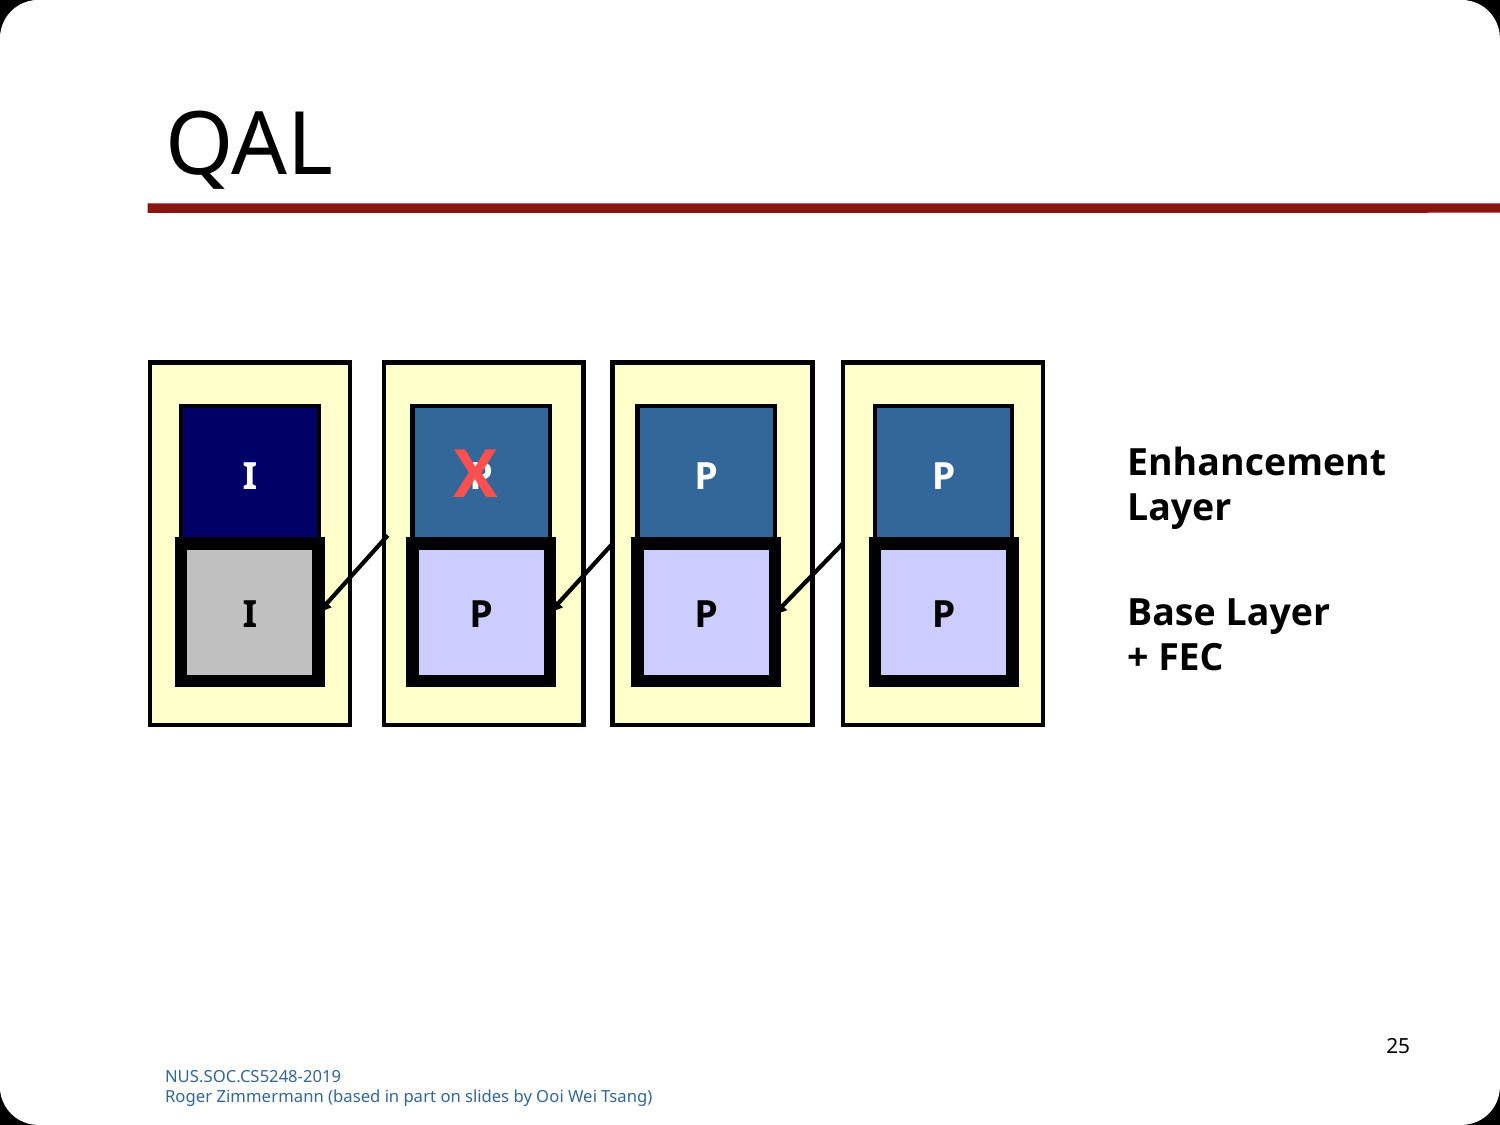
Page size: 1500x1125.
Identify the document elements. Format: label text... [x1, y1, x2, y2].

text_box [383, 362, 584, 725]
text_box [324, 535, 388, 613]
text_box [773, 543, 841, 616]
text_box Base Layer + FEC [1112, 580, 1356, 686]
text_box [842, 362, 1043, 725]
slide_number NUS.SOC.CS5248-2019 Roger Zimmermann (based in part on slides by Ooi Wei Tsang) [149, 1058, 549, 1101]
slide_number 25 [1112, 1024, 1426, 1101]
text_box I [181, 406, 319, 543]
text_box P [637, 406, 775, 543]
title QAL [149, 45, 1426, 234]
text_box X [439, 423, 514, 519]
text_box P [637, 543, 775, 682]
text_box P [874, 406, 1013, 543]
text_box Enhancement Layer [1112, 430, 1402, 536]
text_box [150, 362, 350, 725]
footer [549, 1024, 1038, 1101]
text_box P [874, 543, 1013, 682]
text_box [555, 543, 611, 613]
text_box I [181, 543, 319, 682]
text_box P [412, 406, 550, 543]
text_box P [412, 543, 550, 682]
text_box [612, 362, 813, 725]
